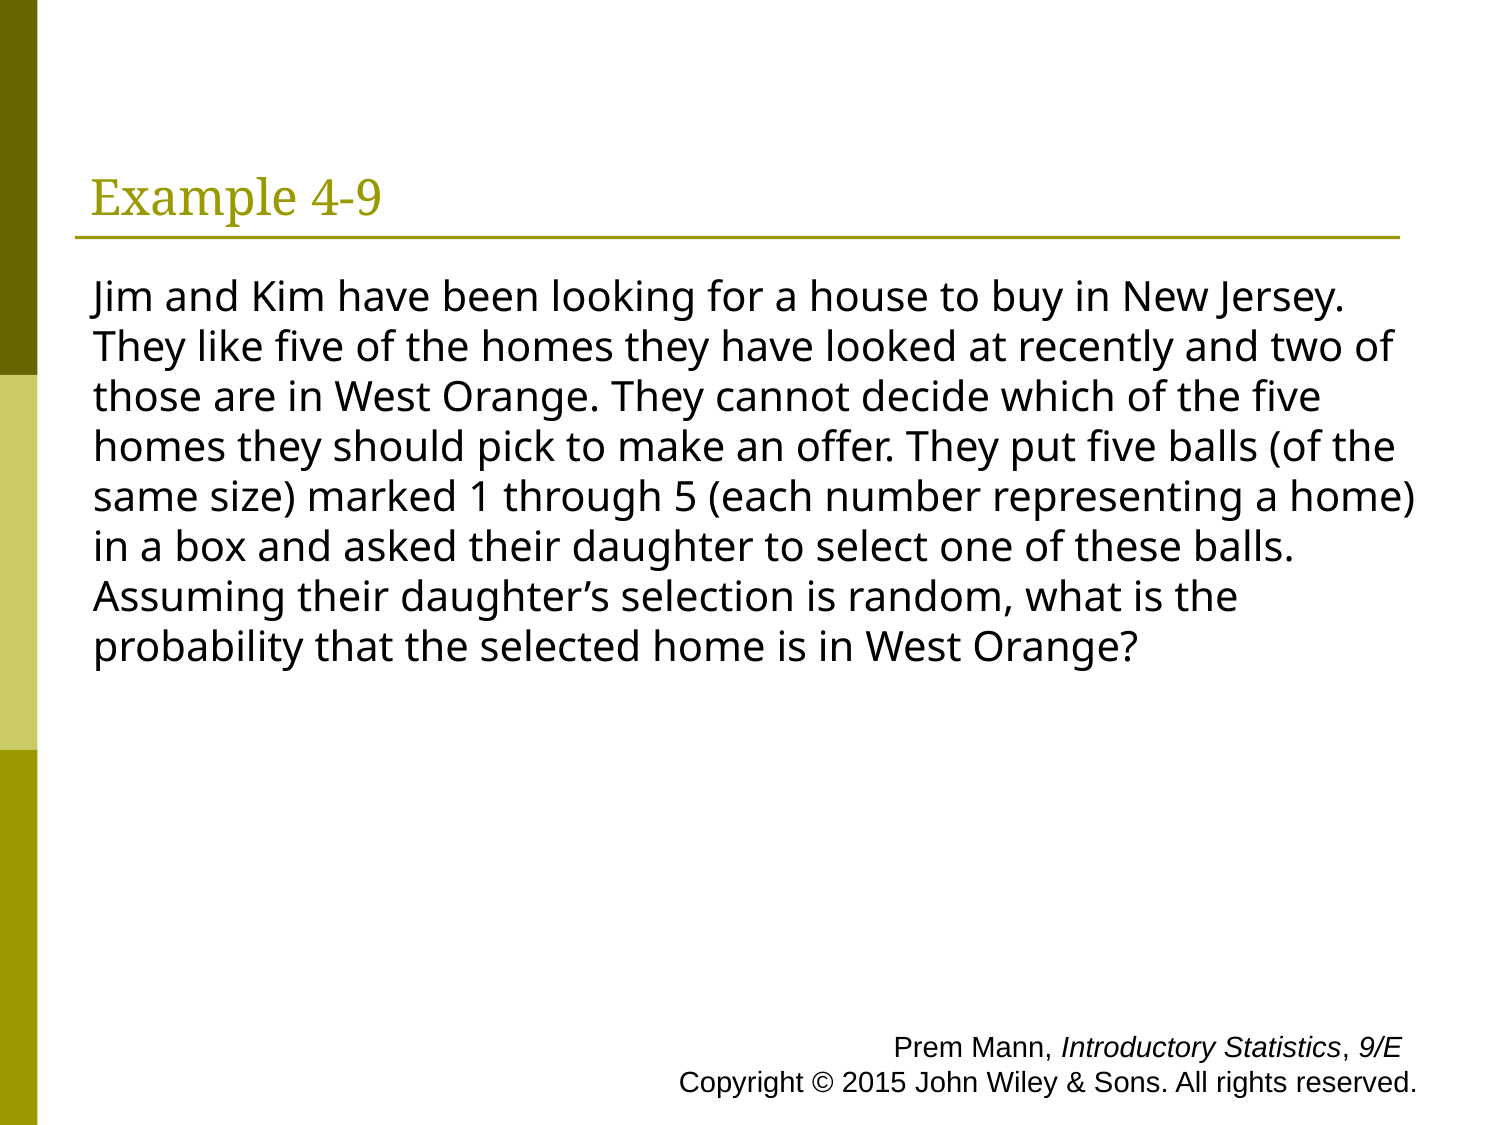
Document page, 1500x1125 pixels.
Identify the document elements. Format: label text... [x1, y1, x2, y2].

text_box Prem Mann, Introductory Statistics, 9/E Copyright © 2015 John Wiley & Sons. All rights reserved. [664, 1020, 1449, 1106]
list Jim and Kim have been looking for a house to buy in New Jersey. They like five of the homes they have looked at recently and two of those are in West Orange. They cannot decide which of the five homes they should pick to make an offer. They put five balls (of the same size) marked 1 through 5 (each number representing a home) in a box and asked their daughter to select one of these balls. Assuming their daughter’s selection is random, what is the probability that the selected home is in West Orange? [21, 262, 1438, 738]
title Example 4-9 [75, 45, 1425, 233]
